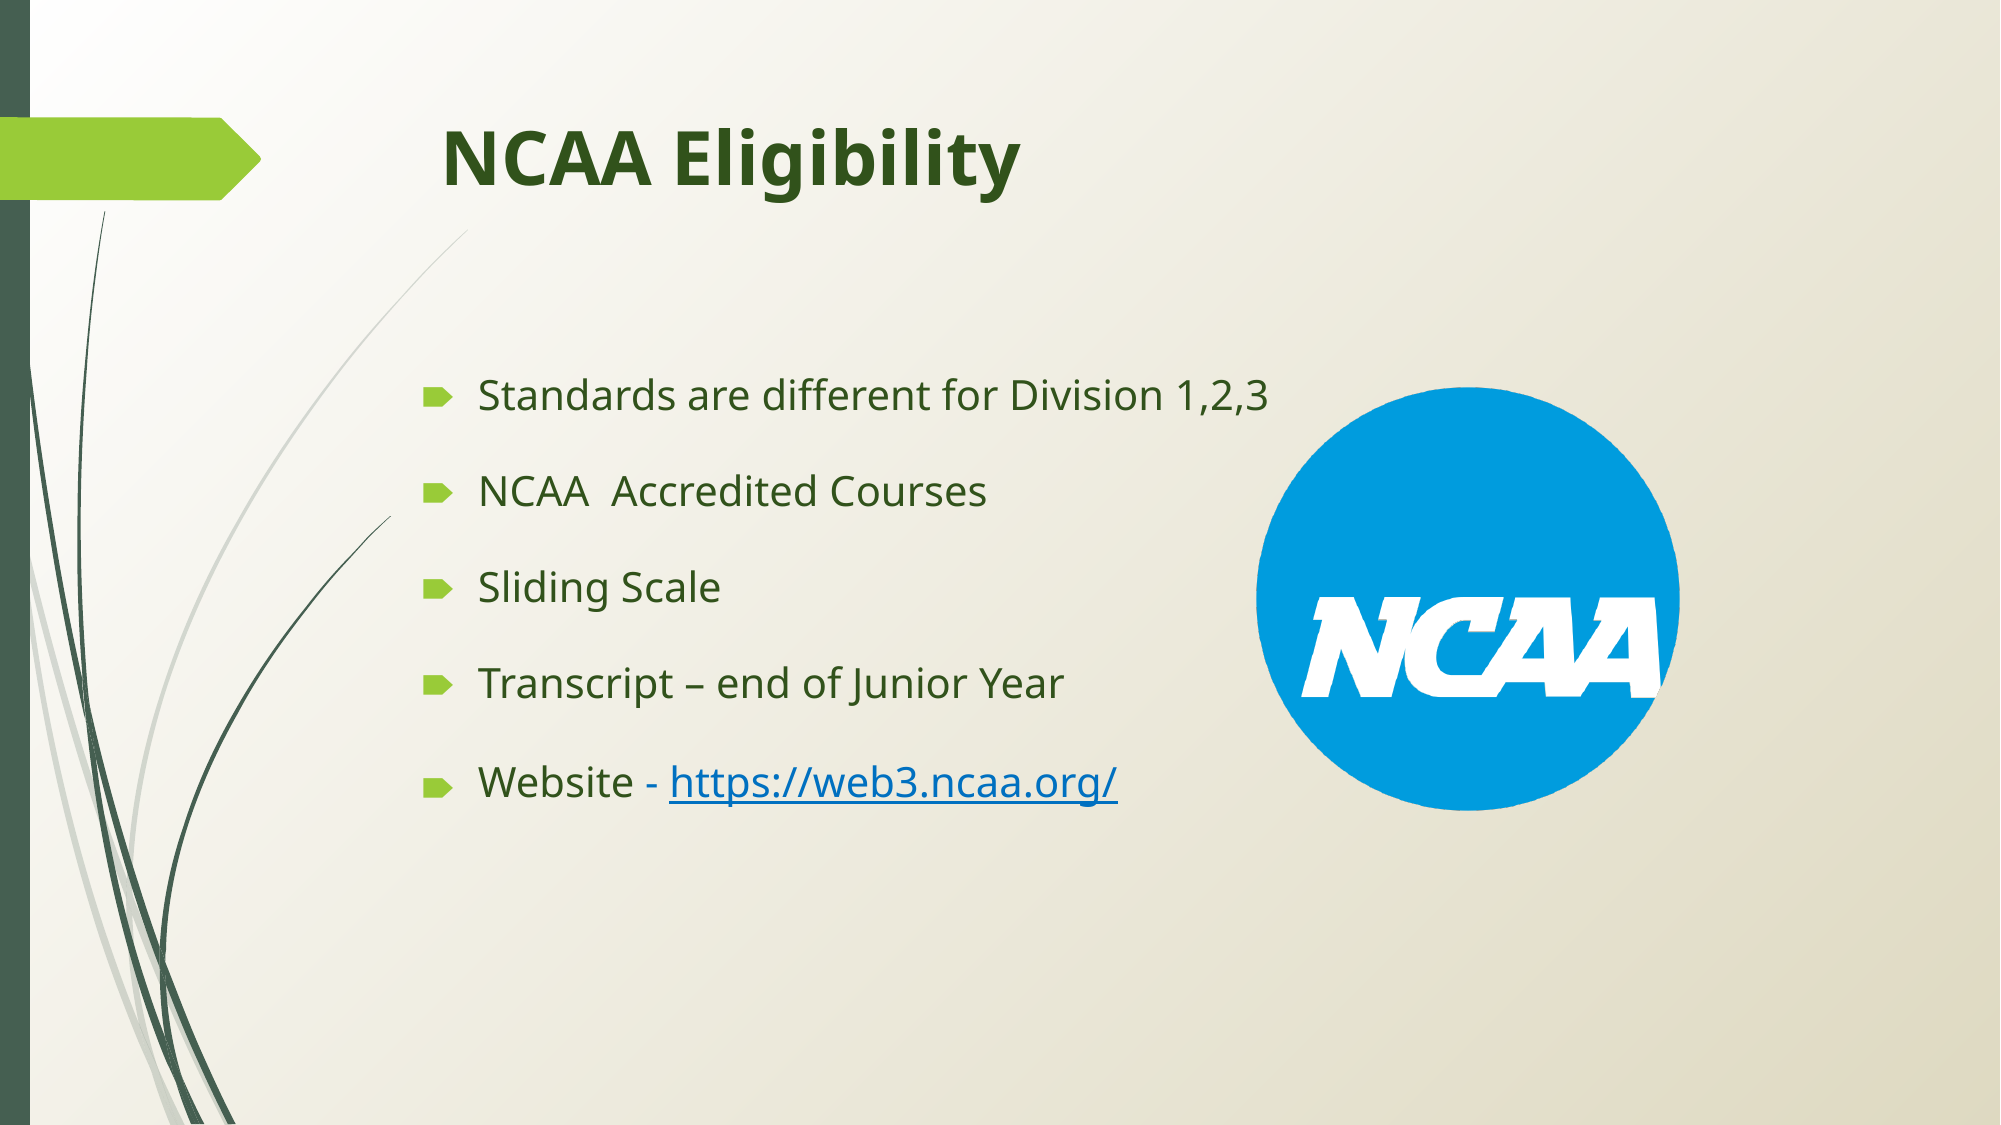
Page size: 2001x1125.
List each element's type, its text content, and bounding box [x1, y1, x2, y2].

picture [1253, 385, 1681, 812]
list Standards are different for Division 1,2,3 NCAA Accredited Courses Sliding Scale Transcript – end of Junior Year Website - https://web3.ncaa.org/ [406, 336, 1773, 933]
title NCAA Eligibility [425, 102, 1888, 313]
